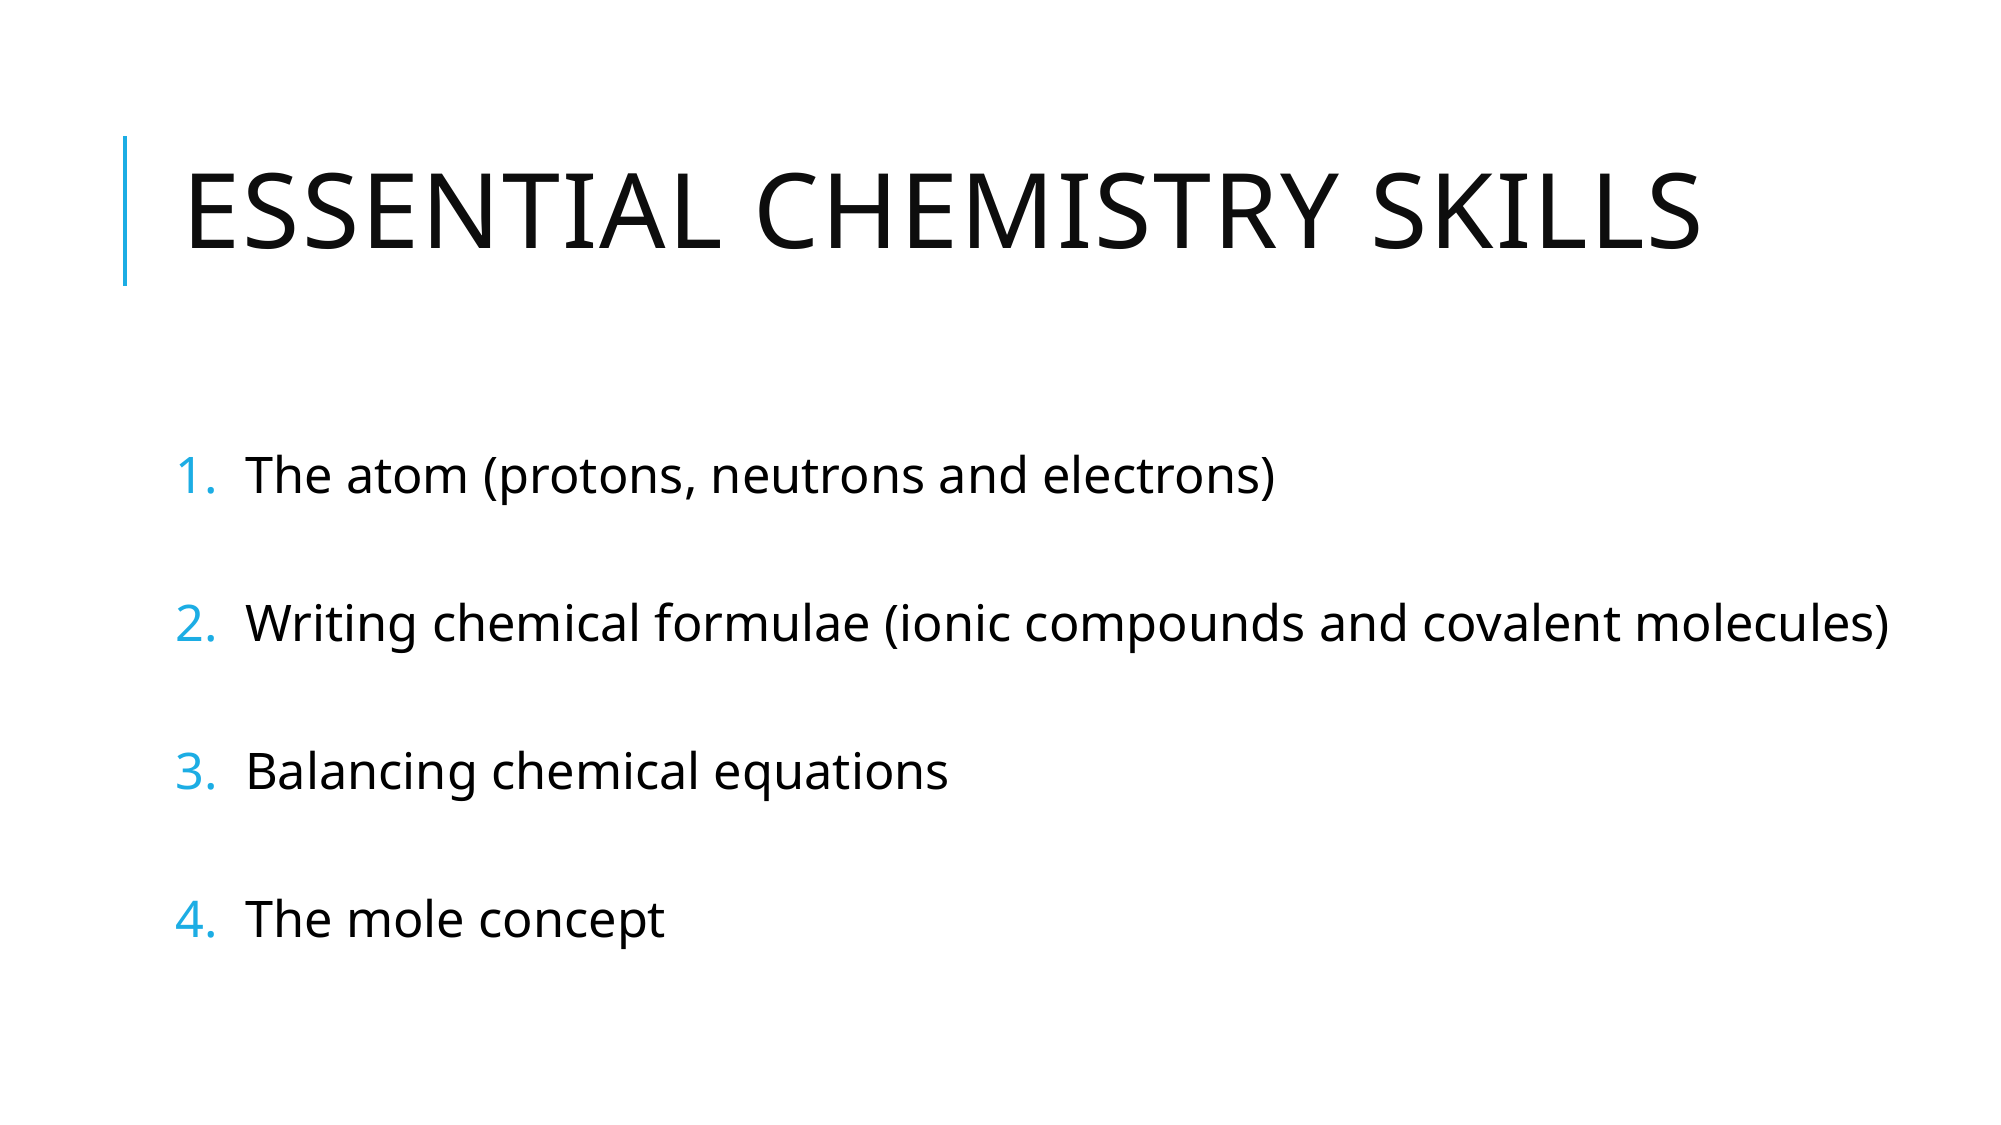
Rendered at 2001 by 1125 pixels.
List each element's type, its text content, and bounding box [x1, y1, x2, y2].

list The atom (protons, neutrons and electrons) Writing chemical formulae (ionic compounds and covalent molecules) Balancing chemical equations The mole concept [168, 375, 1937, 1035]
title Essential chemistry skills [168, 96, 1763, 342]
